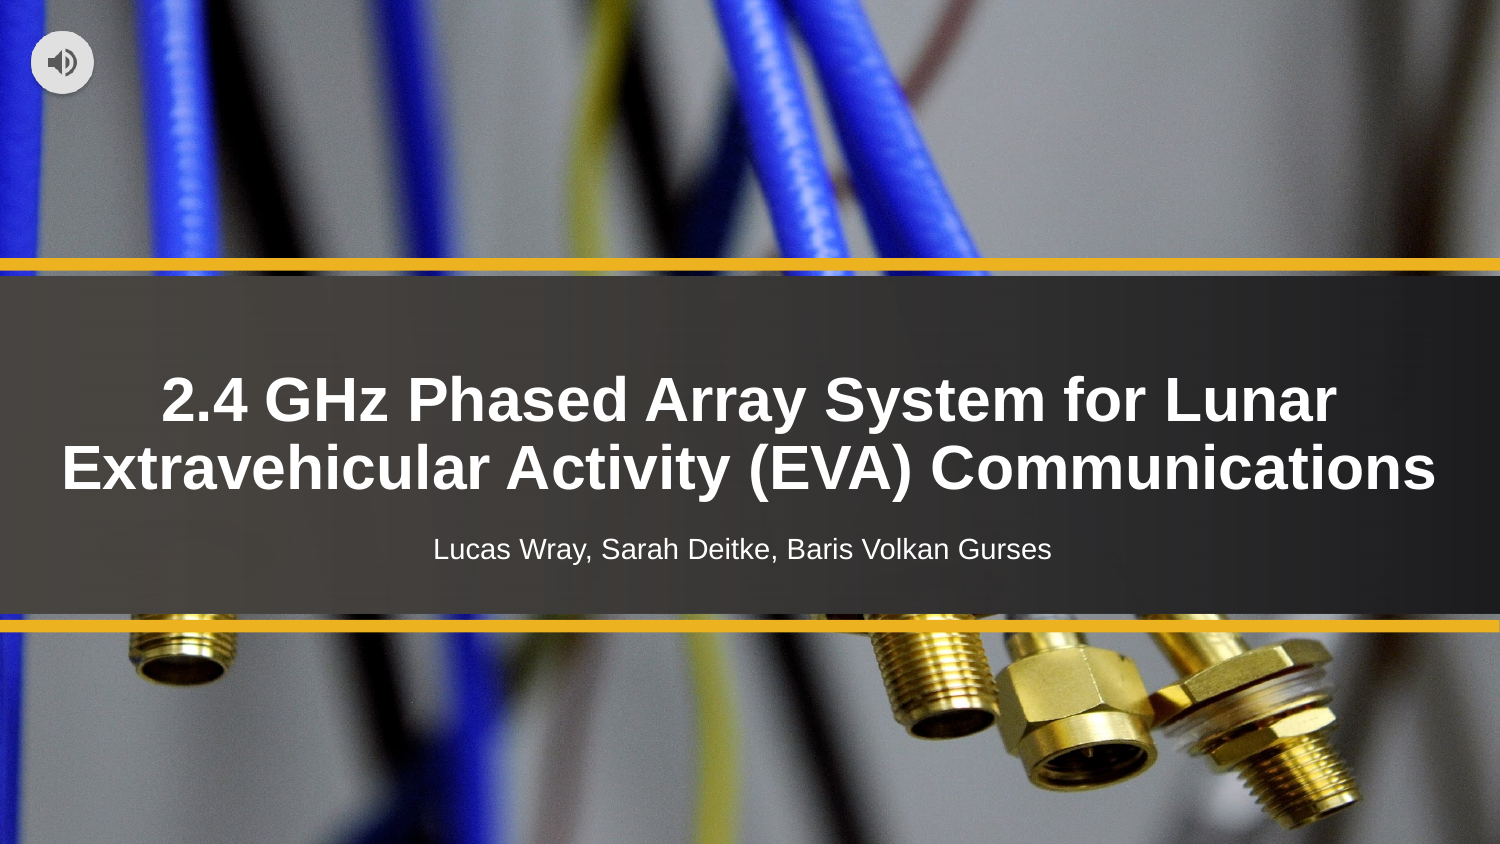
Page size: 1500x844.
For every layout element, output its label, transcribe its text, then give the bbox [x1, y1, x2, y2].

picture [0, 633, 1500, 844]
picture [0, 486, 1500, 619]
text_box Lucas Wray, Sarah Deitke, Baris Volkan Gurses [153, 515, 1333, 587]
picture [0, 0, 1500, 258]
title 2.4 GHz Phased Array System for Lunar Extravehicular Activity (EVA) Communications [0, 385, 1500, 486]
picture [0, 271, 1500, 385]
